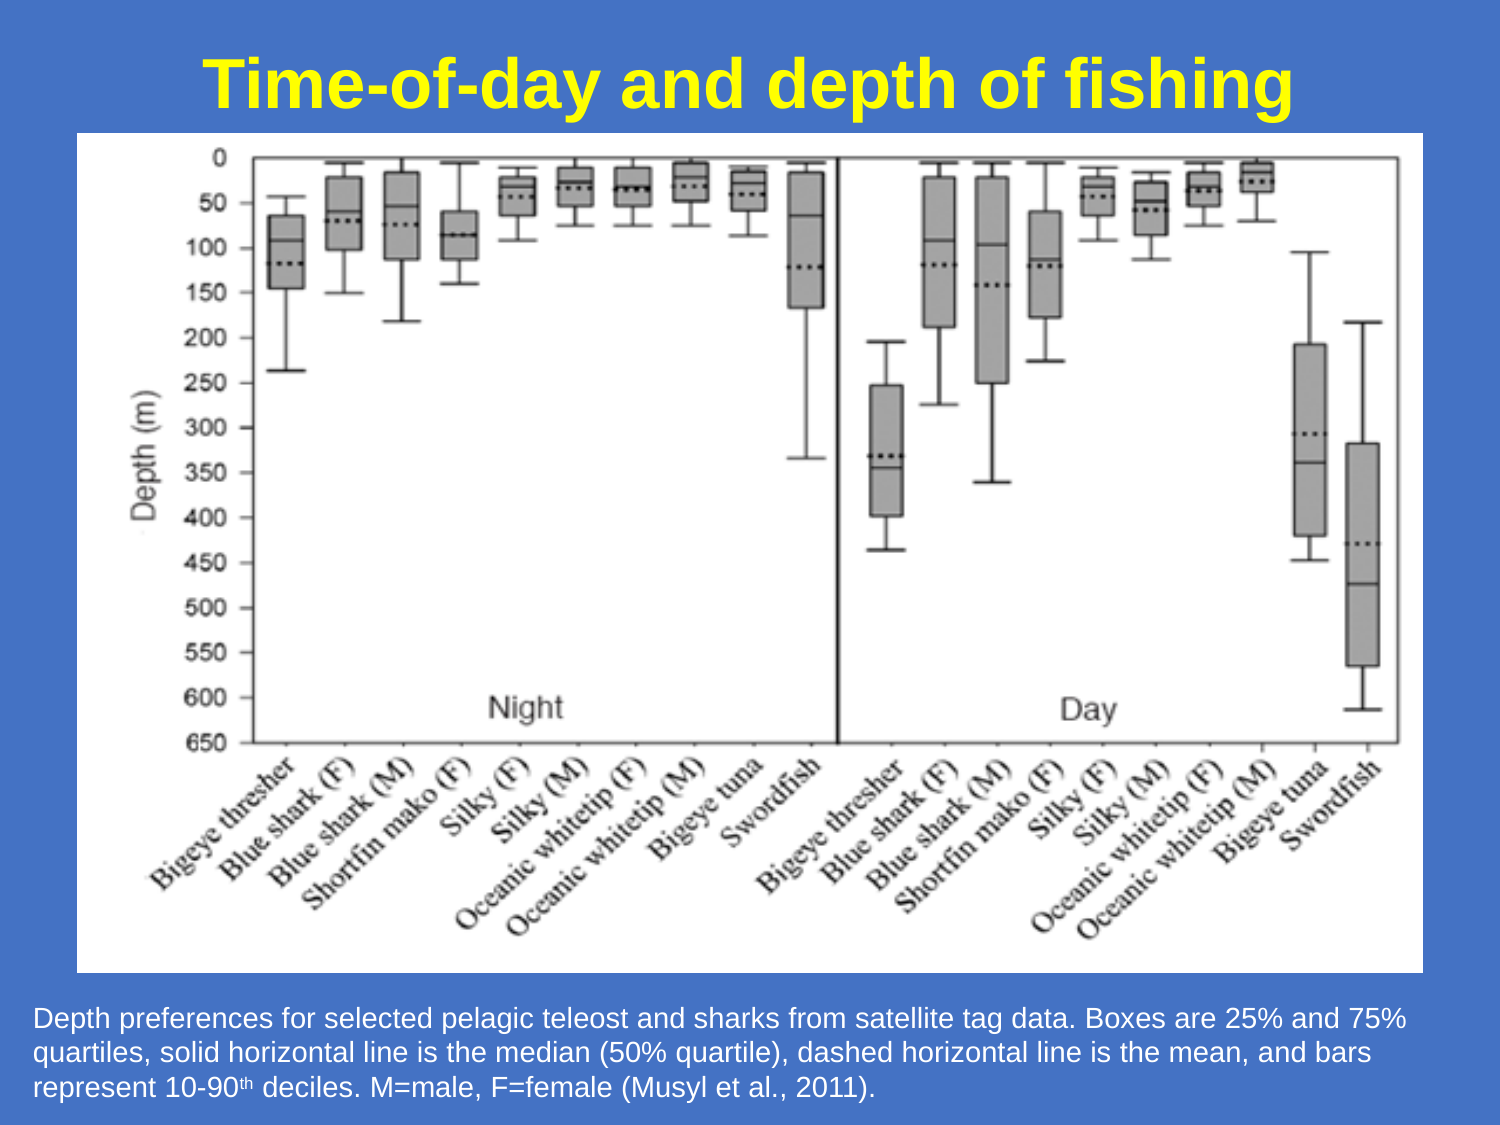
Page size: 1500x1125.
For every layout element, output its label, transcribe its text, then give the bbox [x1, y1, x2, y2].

picture [77, 133, 1423, 973]
text_box Depth preferences for selected pelagic teleost and sharks from satellite tag data. Boxes are 25% and 75% quartiles, solid horizontal line is the median (50% quartile), dashed horizontal line is the mean, and bars represent 10-90th deciles. M=male, F=female (Musyl et al., 2011). [18, 991, 1482, 1112]
title Time-of-day and depth of fishing [103, 38, 1397, 133]
